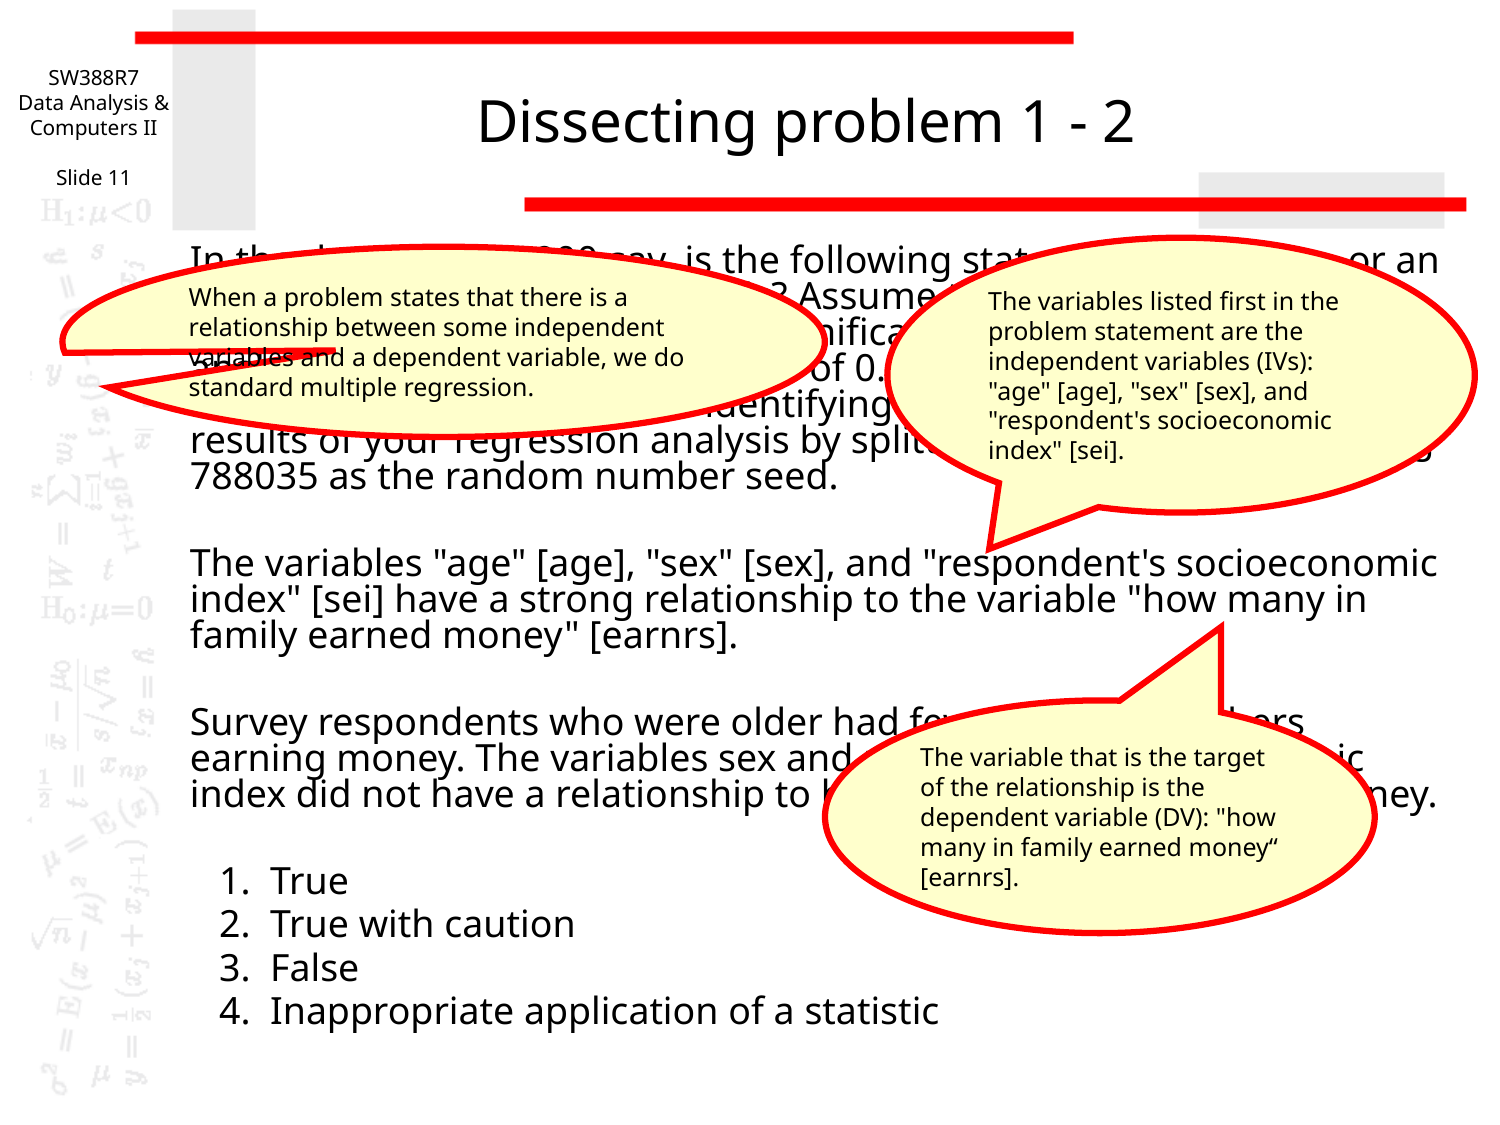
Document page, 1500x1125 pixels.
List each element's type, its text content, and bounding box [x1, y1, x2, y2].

text_box When a problem states that there is a relationship between some independent variables and a dependent variable, we do standard multiple regression. [62, 246, 825, 437]
text_box The variables listed first in the problem statement are the independent variables (IVs): "age" [age], "sex" [sex], and "respondent's socioeconomic index" [sei]. [887, 237, 1475, 549]
text_box The variable that is the target of the relationship is the dependent variable (DV): "how many in family earned money“ [earnrs]. [825, 626, 1375, 934]
picture [18, 0, 1500, 1108]
title Dissecting problem 1 - 2 [187, 50, 1425, 200]
list In the dataset GSS2000.sav, is the following statement true, false, or an incorrect application of a statistic? Assume that there is no problem with missing data. Use a level of significance of 0.05 for the regression analysis. Use a level of significance of 0.01 for evaluating assumptions. Use 0.0160 as the criteria for identifying influential cases. Validate the results of your regression analysis by splitting the sample in two, using 788035 as the random number seed. The variables "age" [age], "sex" [sex], and "respondent's socioeconomic index" [sei] have a strong relationship to the variable "how many in family earned money" [earnrs]. Survey respondents who were older had fewer family members earning money. The variables sex and respondent's socioeconomic index did not have a relationship to how many in family earned money. 1. True 2. True with caution 3. False 4. Inappropriate application of a statistic [174, 237, 1468, 1100]
slide_number SW388R7 Data Analysis & Computers II Slide 11 [0, 50, 187, 200]
